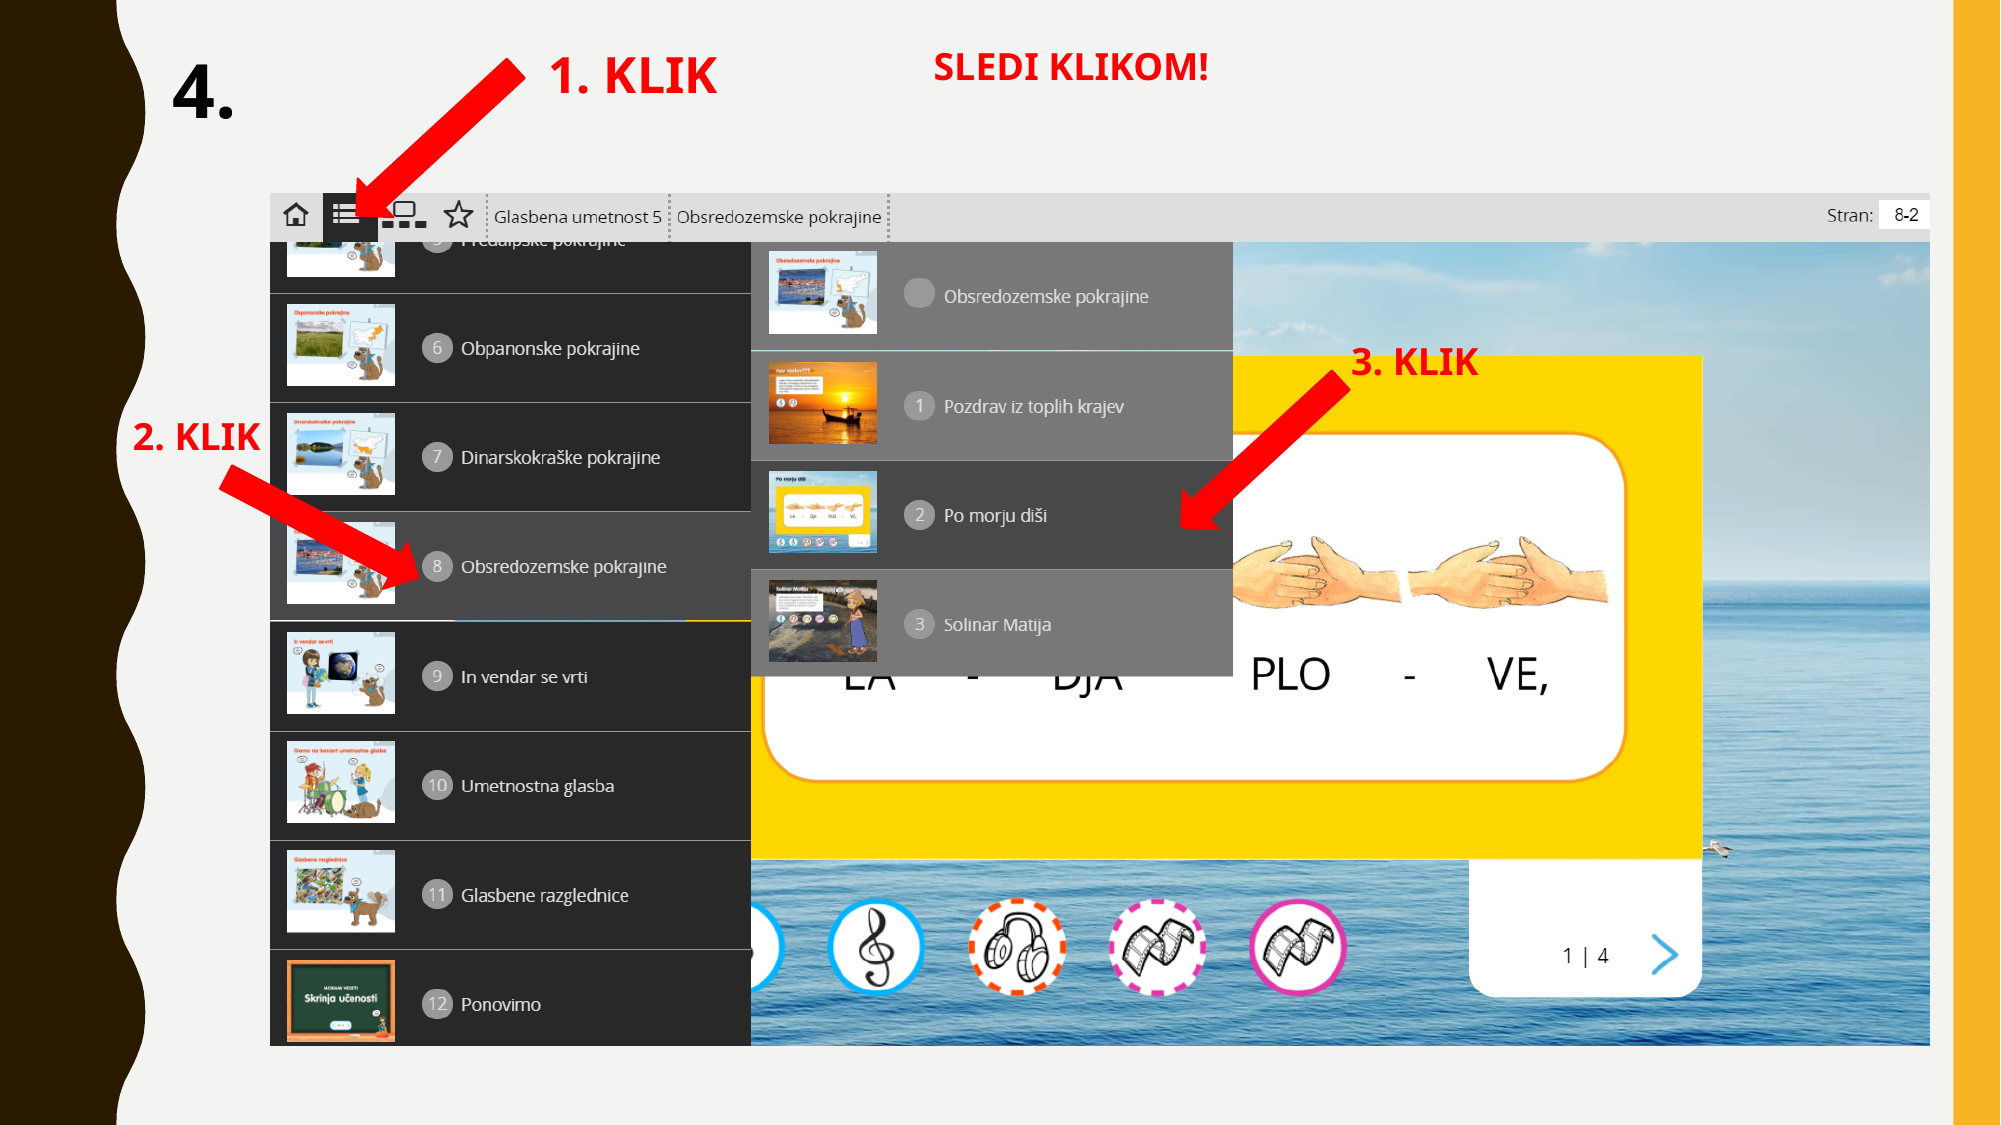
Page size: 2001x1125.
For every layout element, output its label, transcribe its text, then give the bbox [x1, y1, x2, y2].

text_box SLEDI KLIKOM! [918, 35, 1538, 96]
text_box 4. [157, 35, 271, 141]
text_box [219, 465, 270, 517]
picture [270, 193, 1930, 1046]
text_box 1. KLIK [533, 35, 836, 111]
text_box [356, 58, 526, 193]
text_box 2. KLIK [118, 405, 270, 465]
